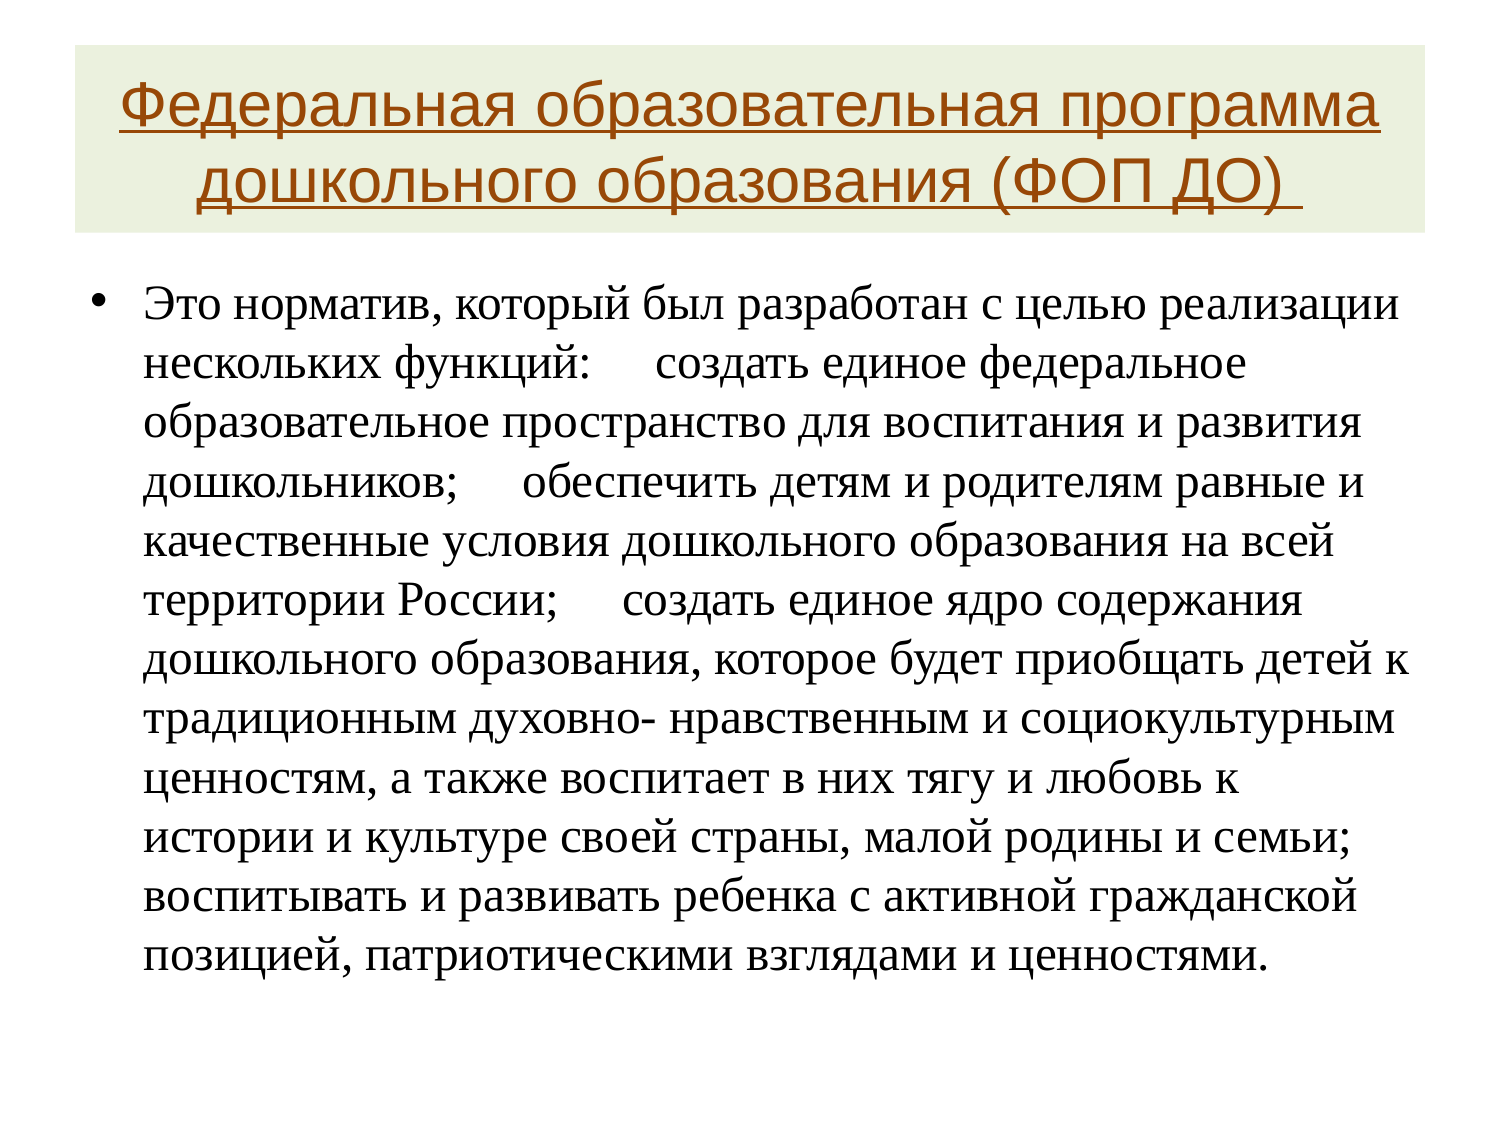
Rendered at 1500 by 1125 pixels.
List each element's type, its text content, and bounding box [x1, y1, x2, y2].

title Федеральная образовательная программа дошкольного образования (ФОП ДО) [75, 45, 1425, 233]
list Это норматив, который был разработан с целью реализации нескольких функций:  создать единое федеральное образовательное пространство для воспитания и развития дошкольников;  обеспечить детям и родителям равные и качественные условия дошкольного образования на всей территории России;  создать единое ядро содержания дошкольного образования, которое будет приобщать детей к традиционным духовно- нравственным и социокультурным ценностям, а также воспитает в них тягу и любовь к истории и культуре своей страны, малой родины и семьи;  воспитывать и развивать ребенка с активной гражданской позицией, патриотическими взглядами и ценностями. [75, 262, 1425, 1005]
